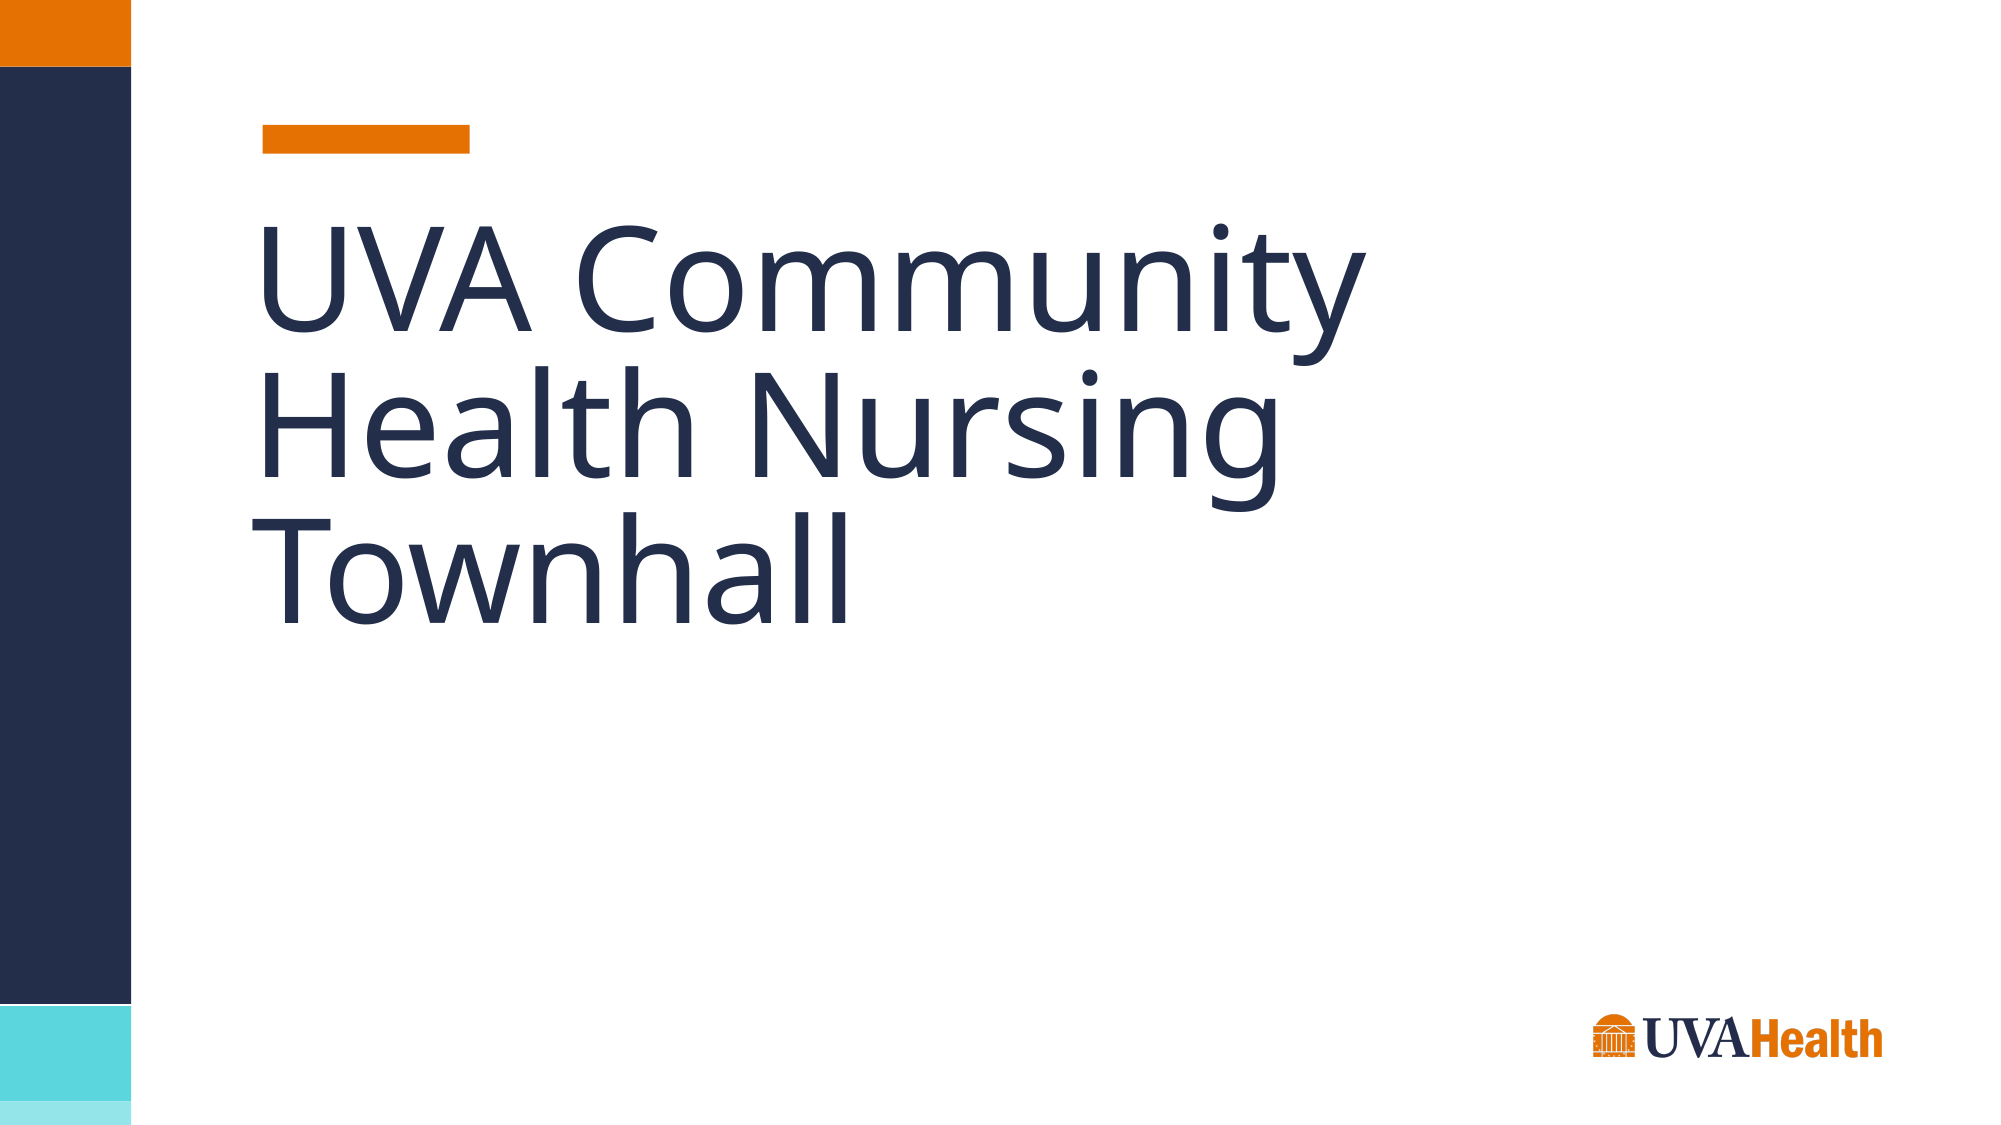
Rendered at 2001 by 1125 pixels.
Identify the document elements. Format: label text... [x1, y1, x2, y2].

title UVA Community Health Nursing Townhall [236, 207, 1832, 837]
picture [1575, 1003, 1900, 1069]
